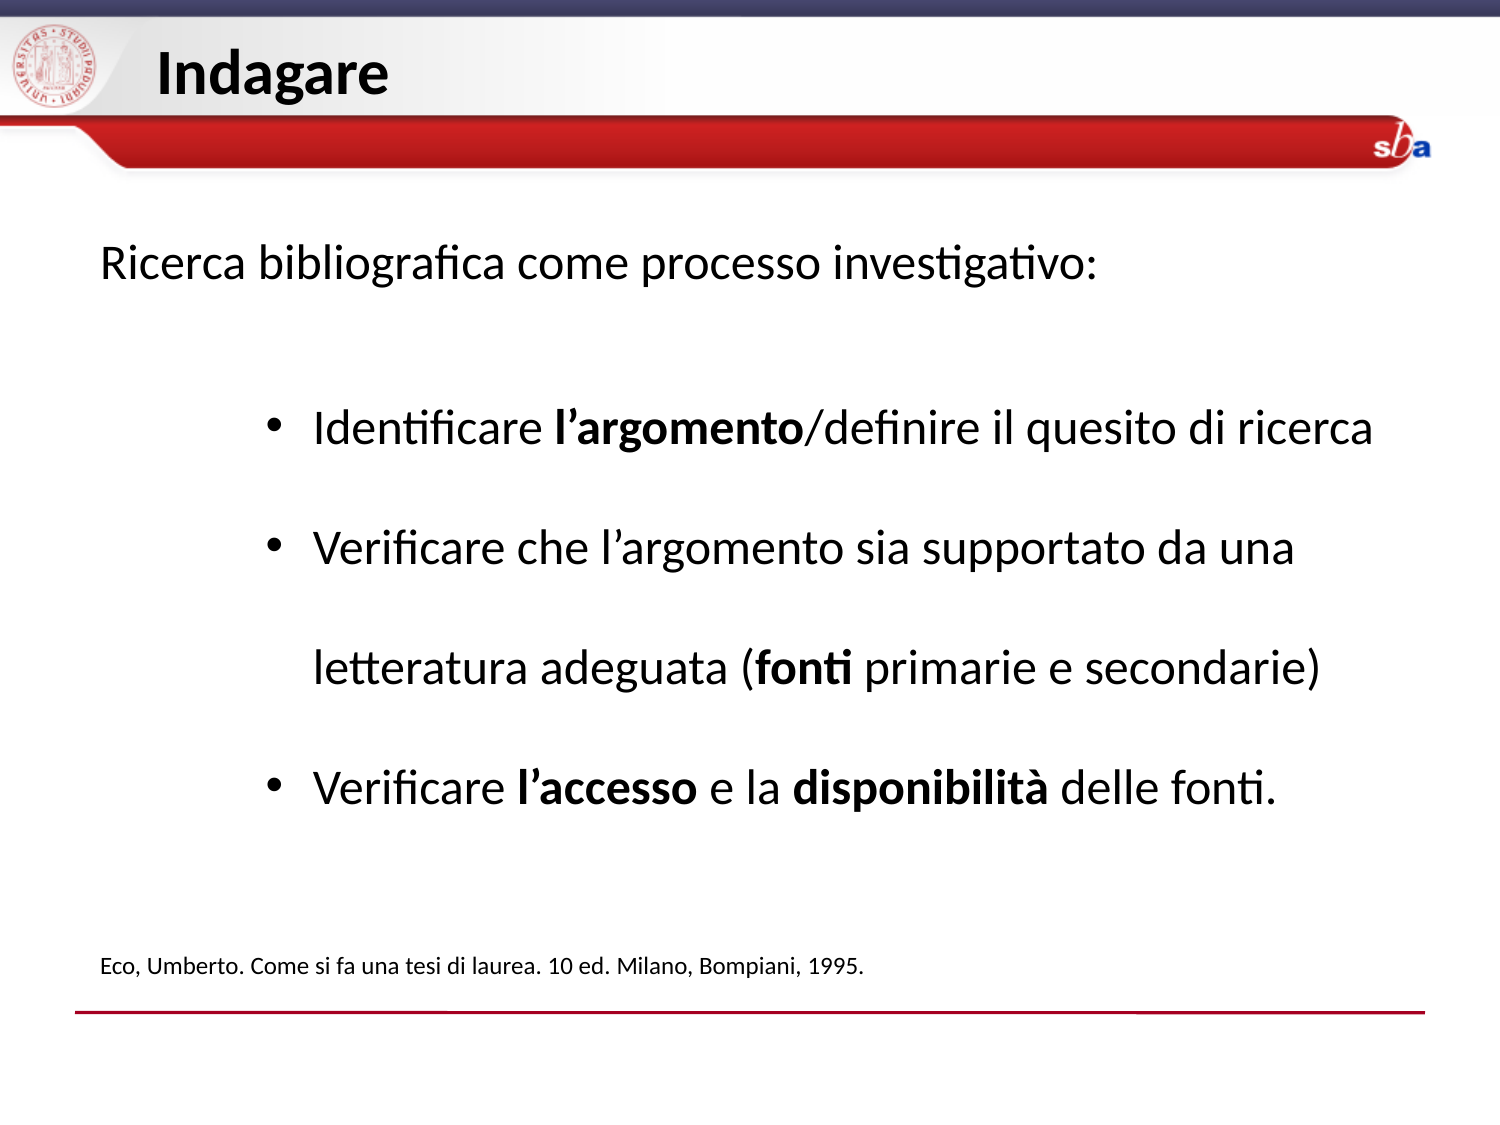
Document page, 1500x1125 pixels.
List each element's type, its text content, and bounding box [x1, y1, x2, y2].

text_box Indagare [123, 34, 1424, 102]
text_box Ricerca bibliografica come processo investigativo: Identificare l’argomento/definire il quesito di ricerca Verificare che l’argomento sia supportato da una letteratura adeguata (fonti primarie e secondarie) Verificare l’accesso e la disponibilità delle fonti. Eco, Umberto. Come si fa una tesi di laurea. 10 ed. Milano, Bompiani, 1995. [100, 184, 1400, 941]
picture [0, 0, 1500, 1125]
